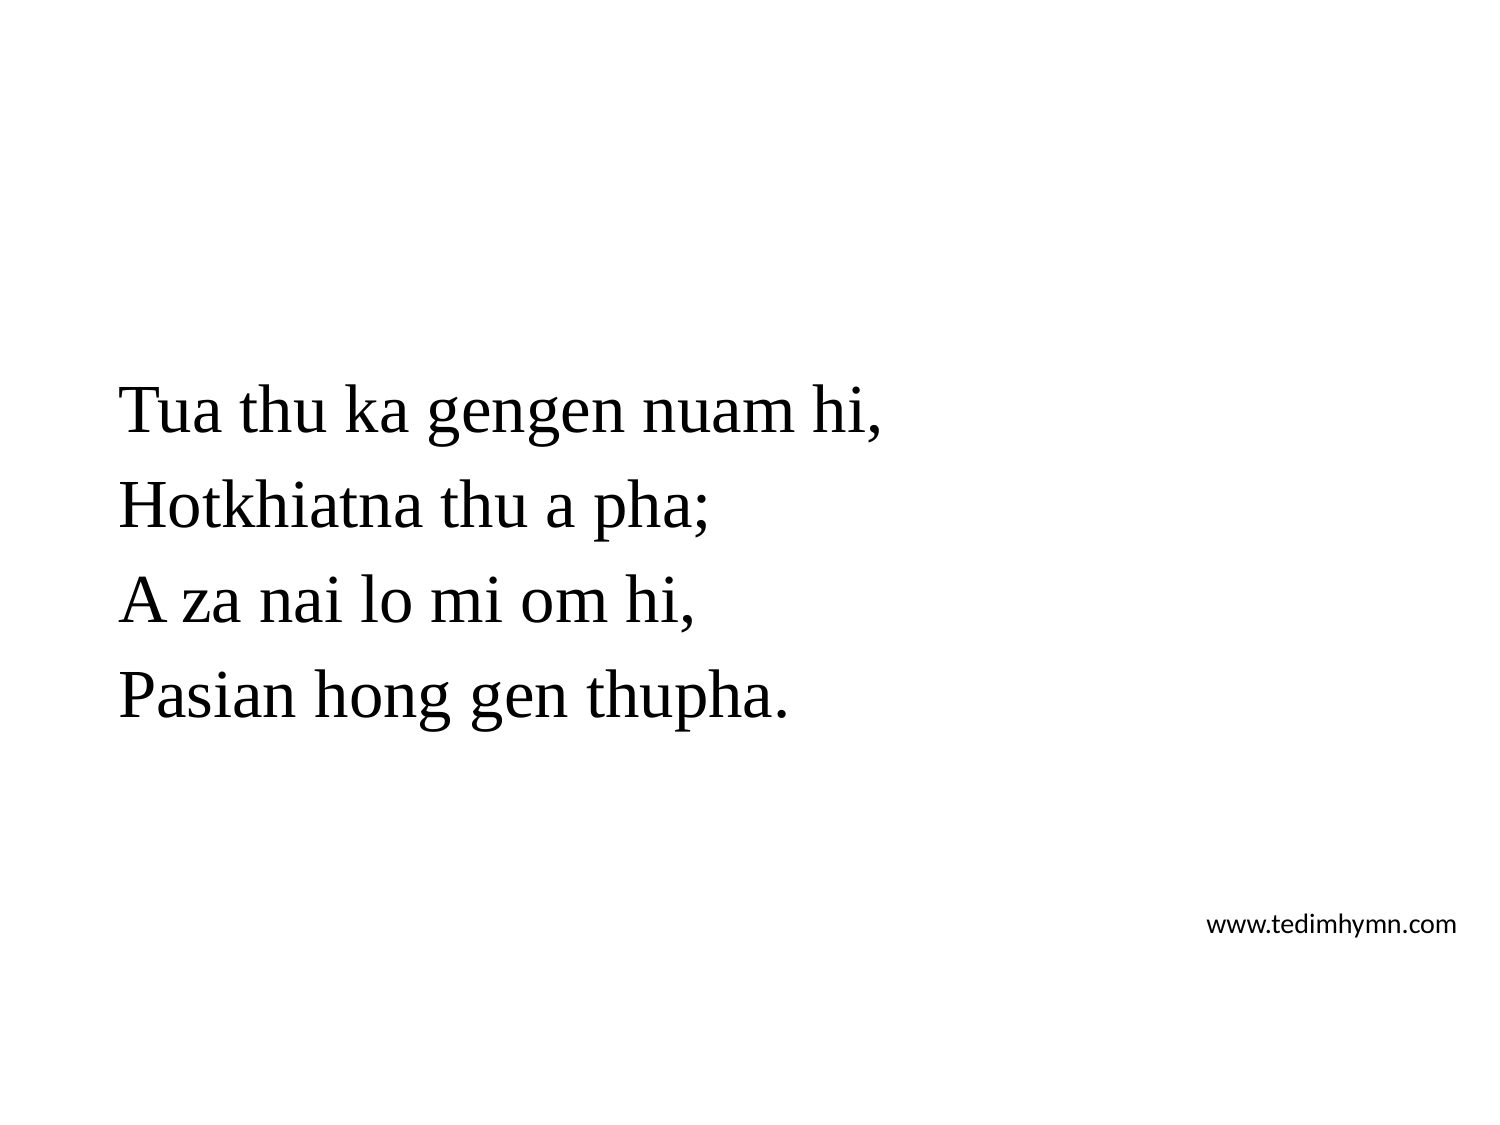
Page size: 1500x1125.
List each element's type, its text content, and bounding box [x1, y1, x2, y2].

list Tua thu ka gengen nuam hi, Hotkhiatna thu a pha; A za nai lo mi om hi, Pasian hong gen thupha. [103, 365, 1397, 901]
text_box www.tedimhymn.com [1191, 897, 1500, 947]
